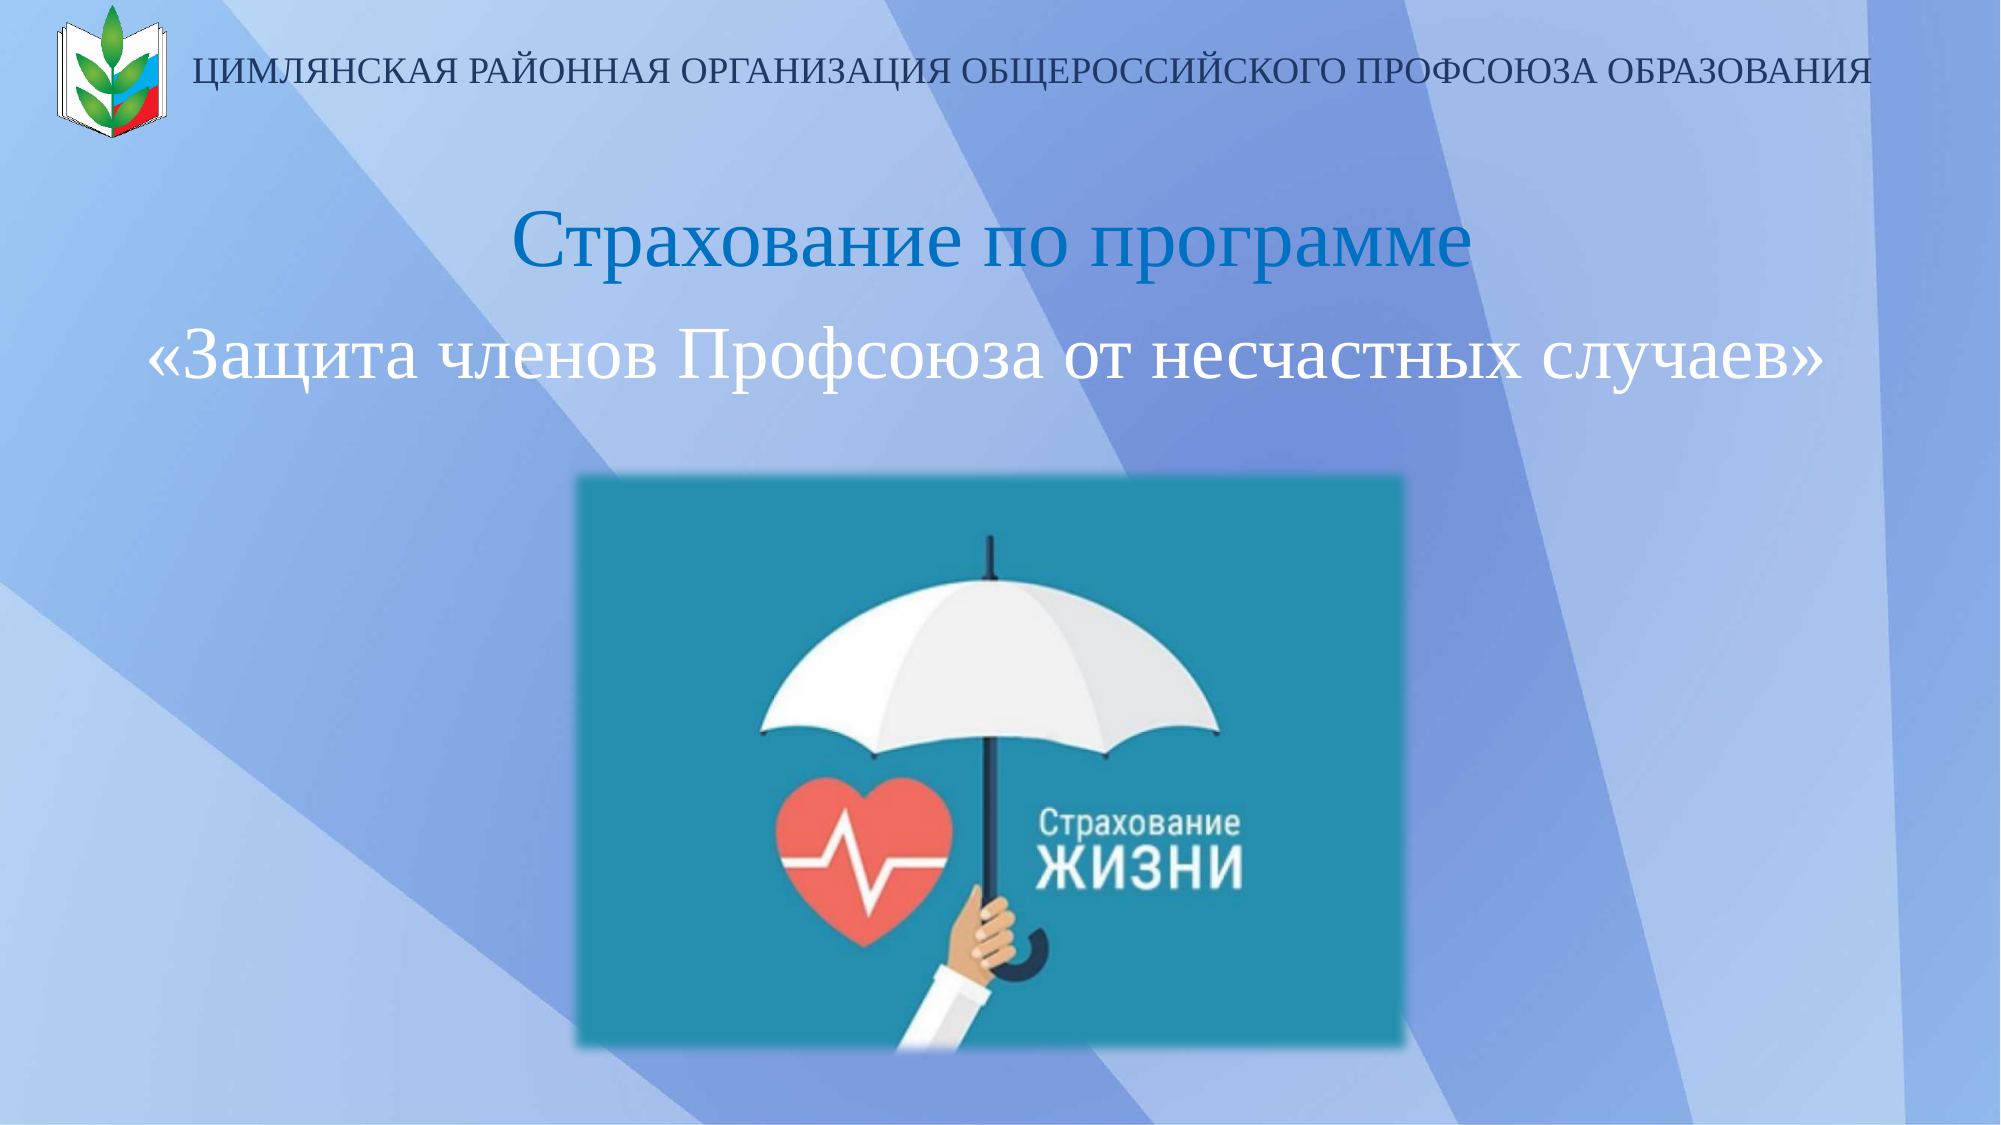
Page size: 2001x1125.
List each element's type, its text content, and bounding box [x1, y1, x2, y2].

title ЦИМЛЯНСКАЯ РАЙОННАЯ ОРГАНИЗАЦИЯ ОБЩЕРОССИЙСКОГО ПРОФСОЮЗА ОБРАЗОВАНИЯ [178, 32, 1903, 112]
picture [0, 0, 2001, 1125]
list Страхование по программе «Защита членов Профсоюза от несчастных случаев» [130, 175, 1856, 434]
